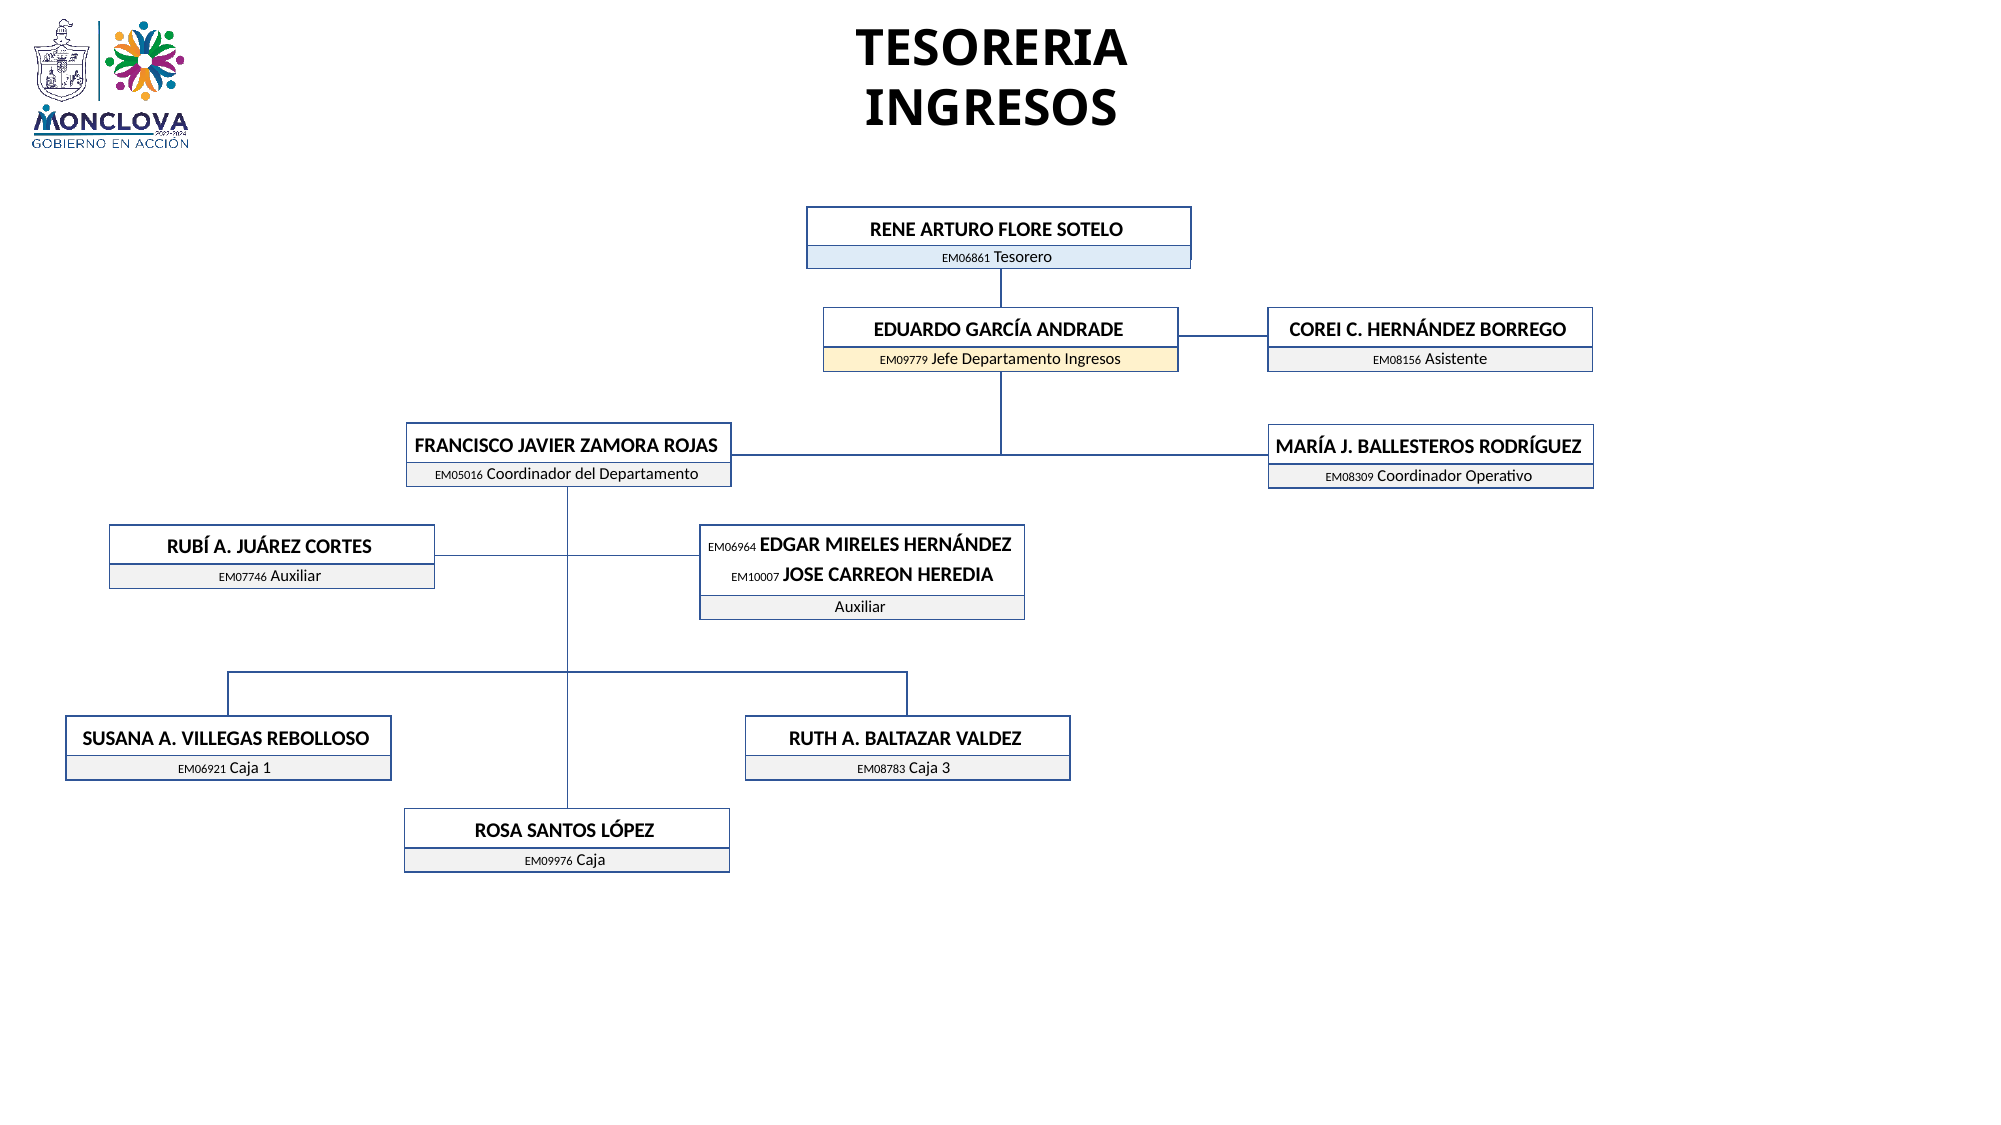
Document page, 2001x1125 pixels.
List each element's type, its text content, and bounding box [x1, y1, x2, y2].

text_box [65, 716, 391, 781]
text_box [1267, 307, 1593, 372]
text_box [823, 307, 1178, 372]
picture [31, 19, 188, 148]
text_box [699, 524, 1025, 620]
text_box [745, 716, 1071, 781]
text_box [1268, 424, 1594, 489]
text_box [109, 524, 435, 589]
text_box TESORERIA INGRESOS [14, 5, 1983, 146]
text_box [404, 808, 730, 873]
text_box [807, 206, 1191, 269]
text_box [406, 422, 732, 487]
